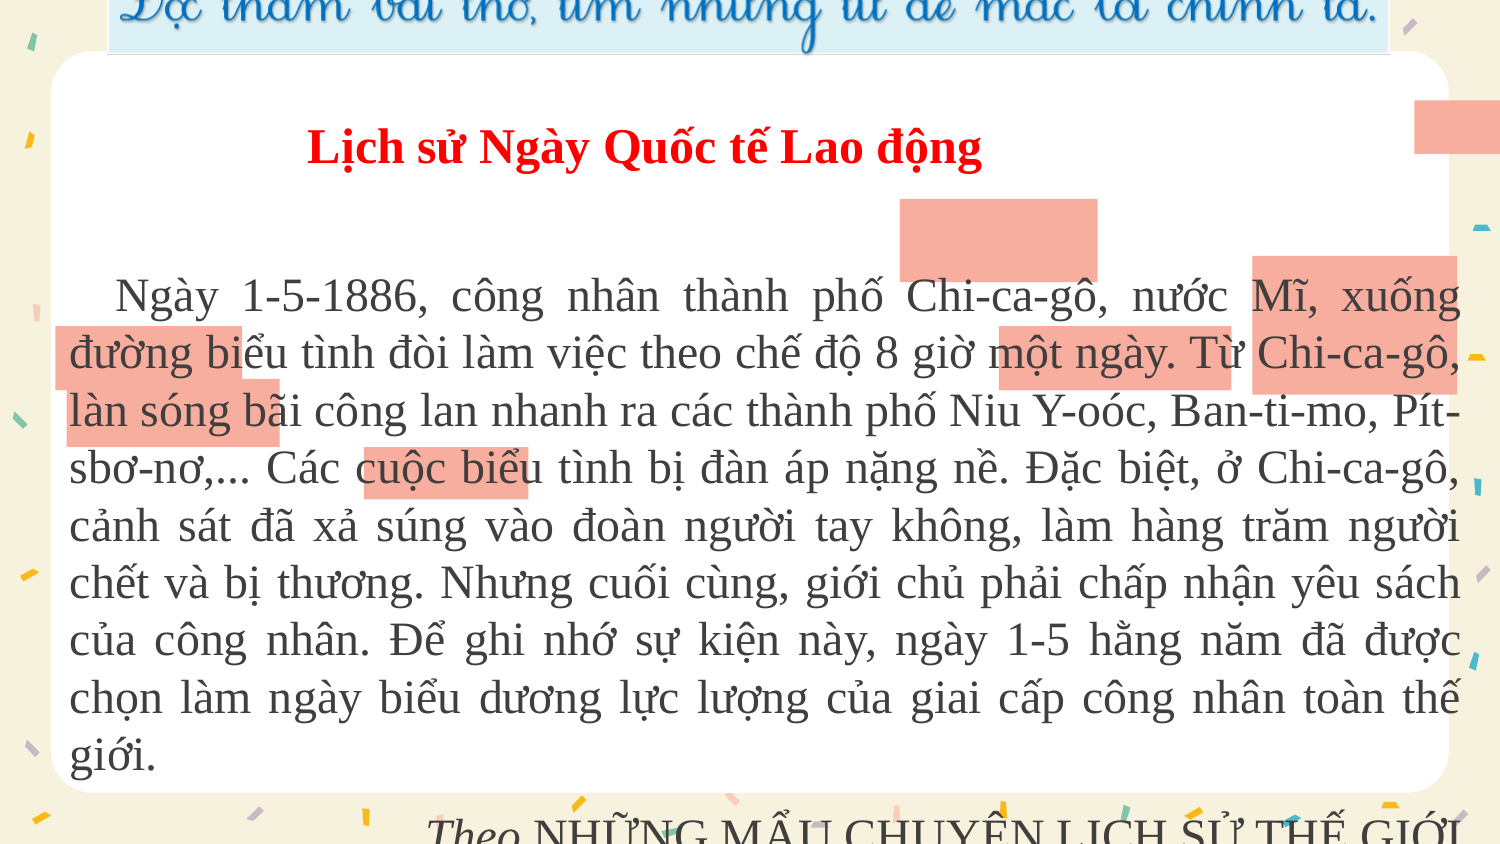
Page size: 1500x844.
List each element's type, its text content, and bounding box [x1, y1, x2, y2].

picture [85, 0, 1415, 83]
text_box Ngày 1-5-1886, công nhân thành phố Chi-ca-gô, nước Mĩ, xuống đường biểu tình đòi làm việc theo chế độ 8 giờ một ngày. Từ Chi-ca-gô, làn sóng bãi công lan nhanh ra các thành phố Niu Y-oóc, Ban-ti-mo, Pít-sbơ-nơ,... Các cuộc biểu tình bị đàn áp nặng nề. Đặc biệt, ở Chi-ca-gô, cảnh sát đã xả súng vào đoàn người tay không, làm hàng trăm người chết và bị thương. Nhưng cuối cùng, giới chủ phải chấp nhận yêu sách của công nhân. Để ghi nhớ sự kiện này, ngày 1-5 hằng năm đã được chọn làm ngày biểu dương lực lượng của giai cấp công nhân toàn thế giới. Theo NHỮNG MẨU CHUYỆN LỊCH SỬ THẾ GIỚI [55, 255, 1479, 844]
text_box [1412, 98, 1500, 156]
text_box [898, 197, 1100, 255]
text_box Lịch sử Ngày Quốc tế Lao động [163, 105, 1127, 181]
